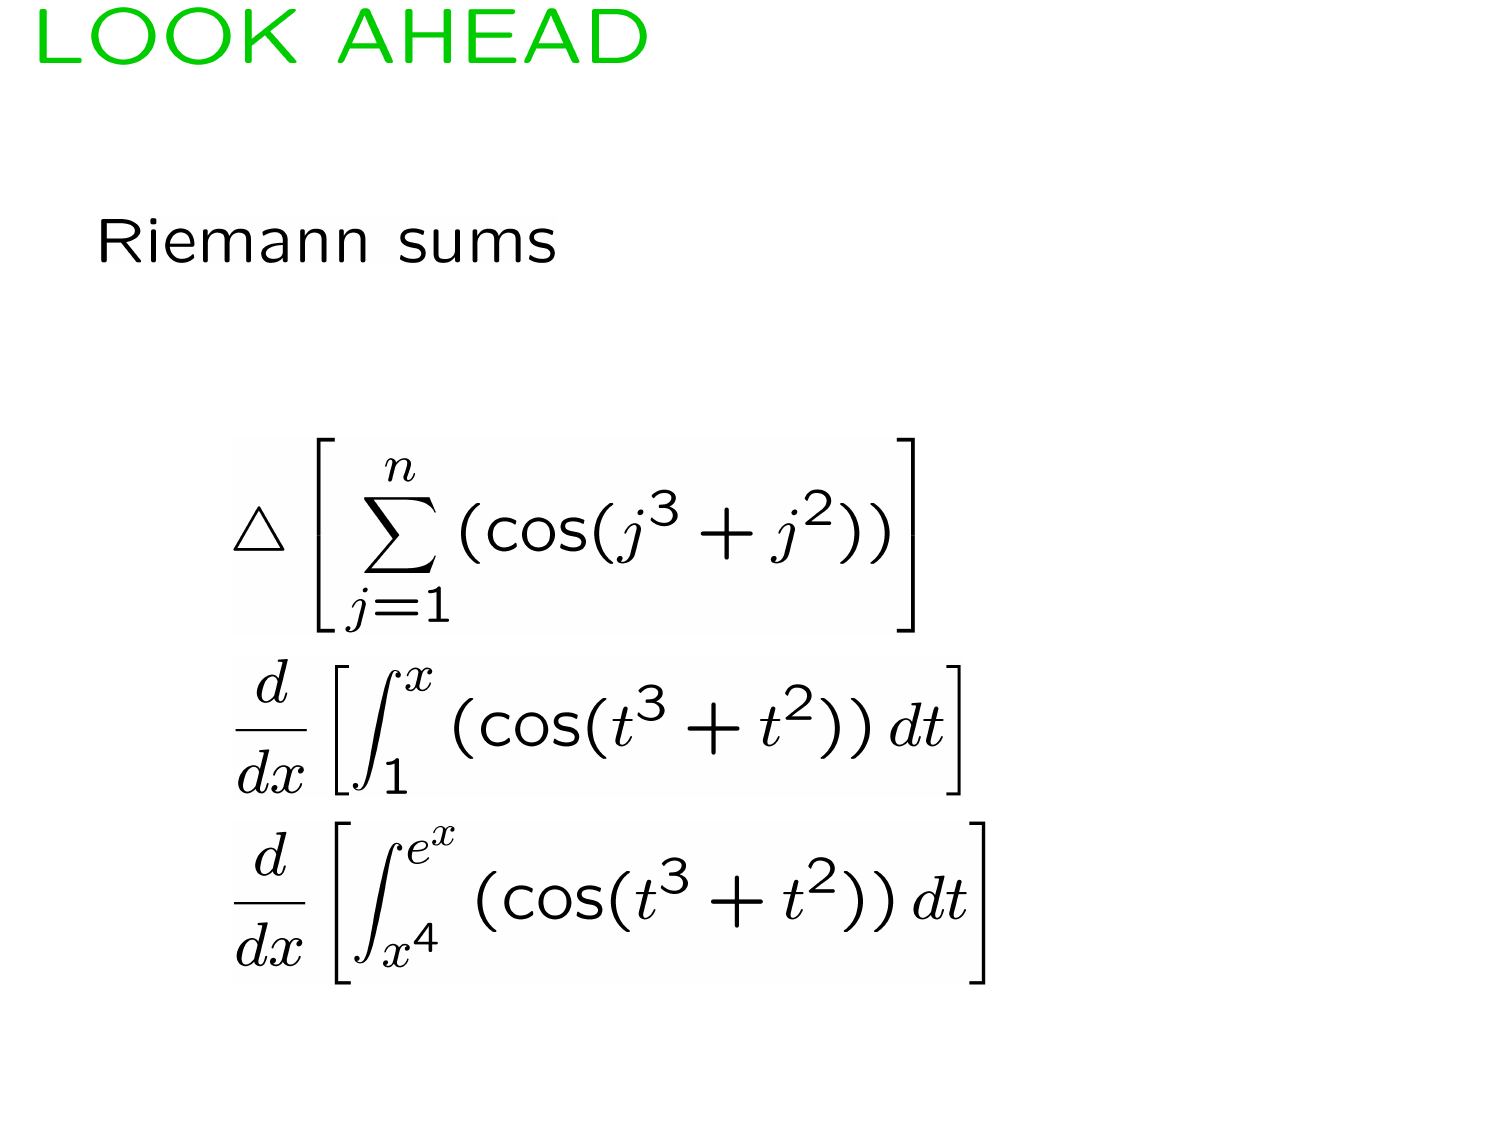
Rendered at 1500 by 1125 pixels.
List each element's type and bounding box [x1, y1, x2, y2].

picture [232, 656, 963, 798]
picture [99, 215, 557, 263]
picture [232, 437, 916, 635]
picture [232, 821, 988, 985]
picture [37, 4, 650, 68]
